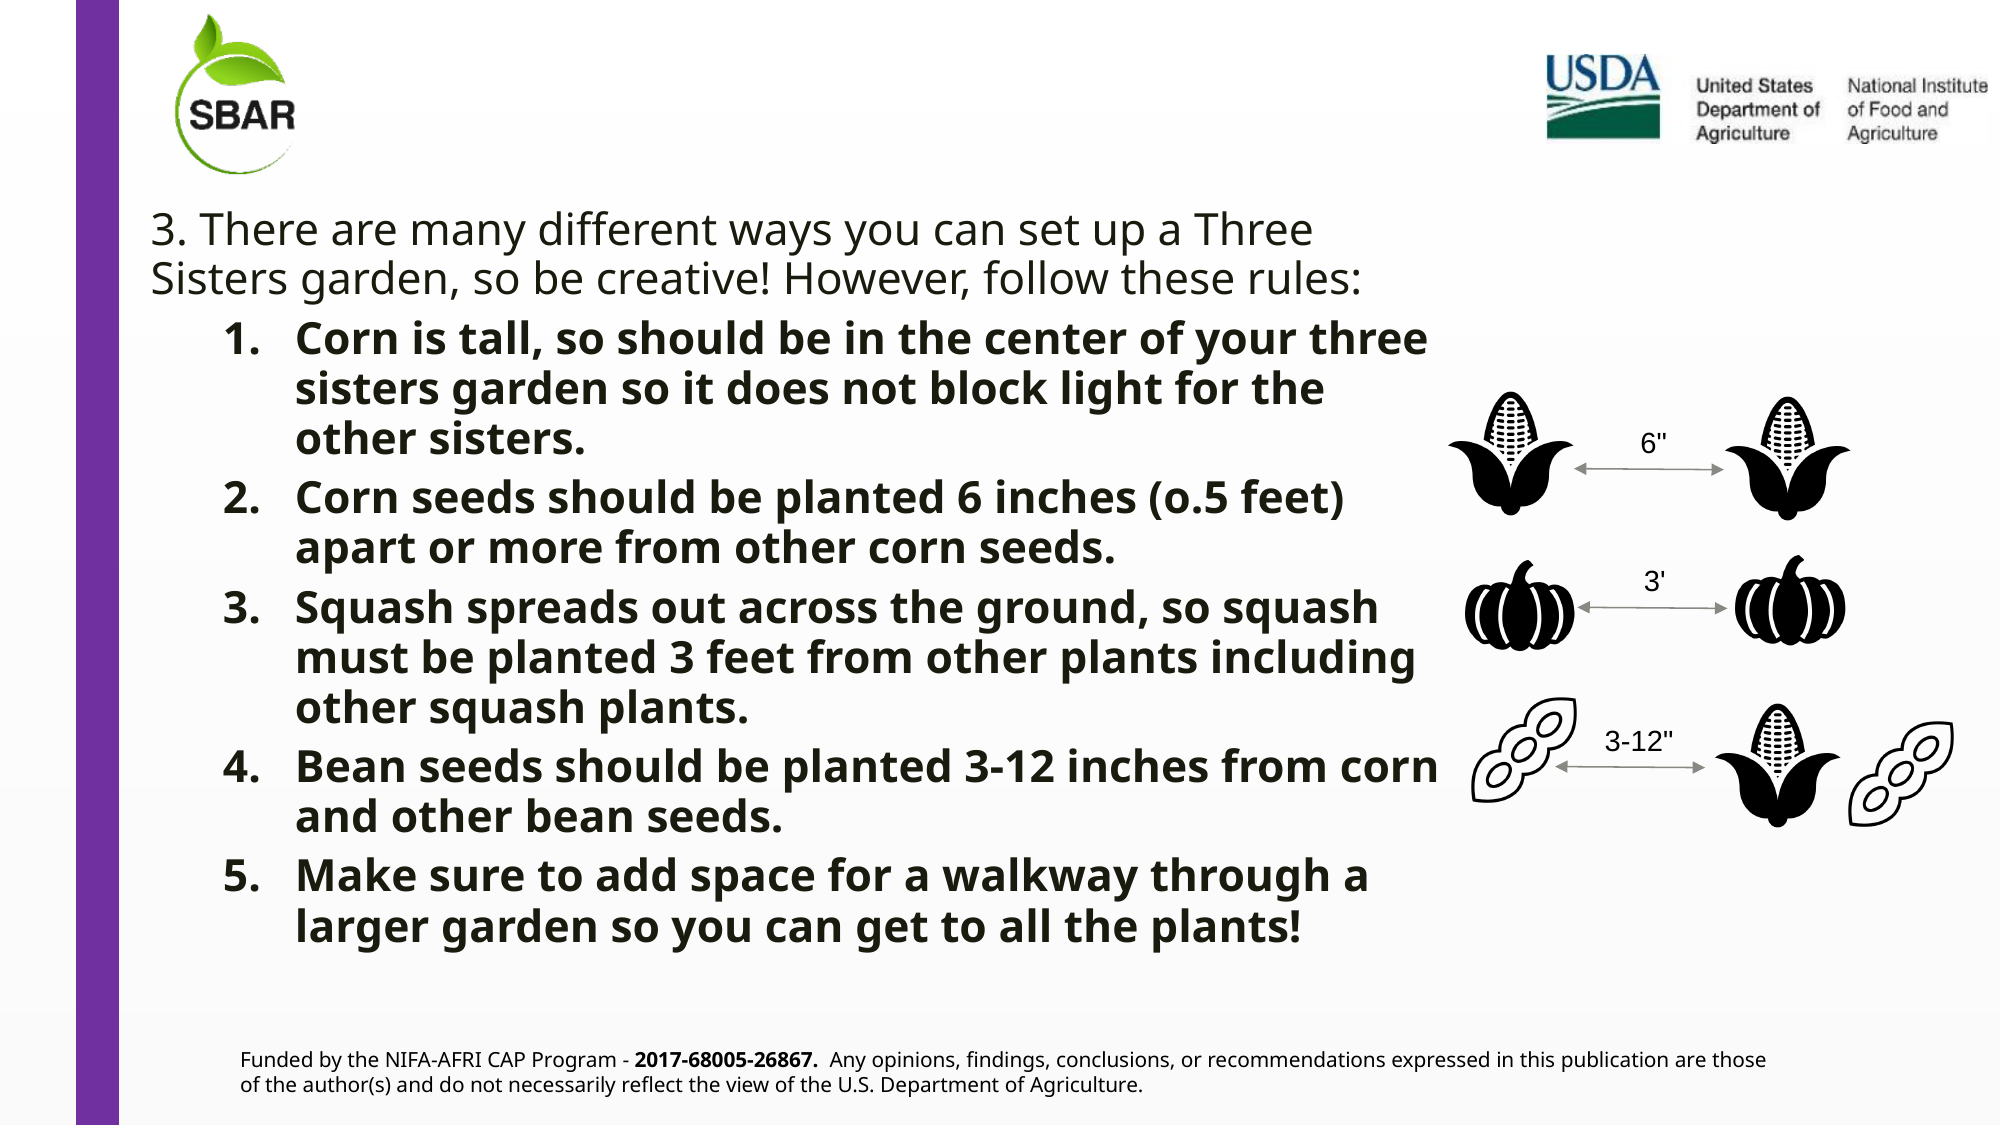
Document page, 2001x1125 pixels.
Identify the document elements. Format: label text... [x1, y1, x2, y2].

picture [1448, 540, 1600, 826]
picture [1546, 54, 1988, 144]
picture [1434, 379, 1586, 530]
text_box 6" [1625, 416, 1689, 467]
picture [156, 2, 314, 186]
picture [1712, 384, 1863, 671]
text_box 3-12" [1605, 714, 1697, 764]
picture [1702, 690, 1976, 850]
text_box 3' [1628, 555, 1692, 605]
list 3. There are many different ways you can set up a Three Sisters garden, so be creative! However, follow these rules: Corn is tall, so should be in the center of your three sisters garden so it does not block light for the other sisters. Corn seeds should be planted 6 inches (o.5 feet) apart or more from other corn seeds. Squash spreads out across the ground, so squash must be planted 3 feet from other plants including other squash plants. Bean seeds should be planted 3-12 inches from corn and other bean seeds. Make sure to add space for a walkway through a larger garden so you can get to all the plants! [117, 197, 1459, 974]
